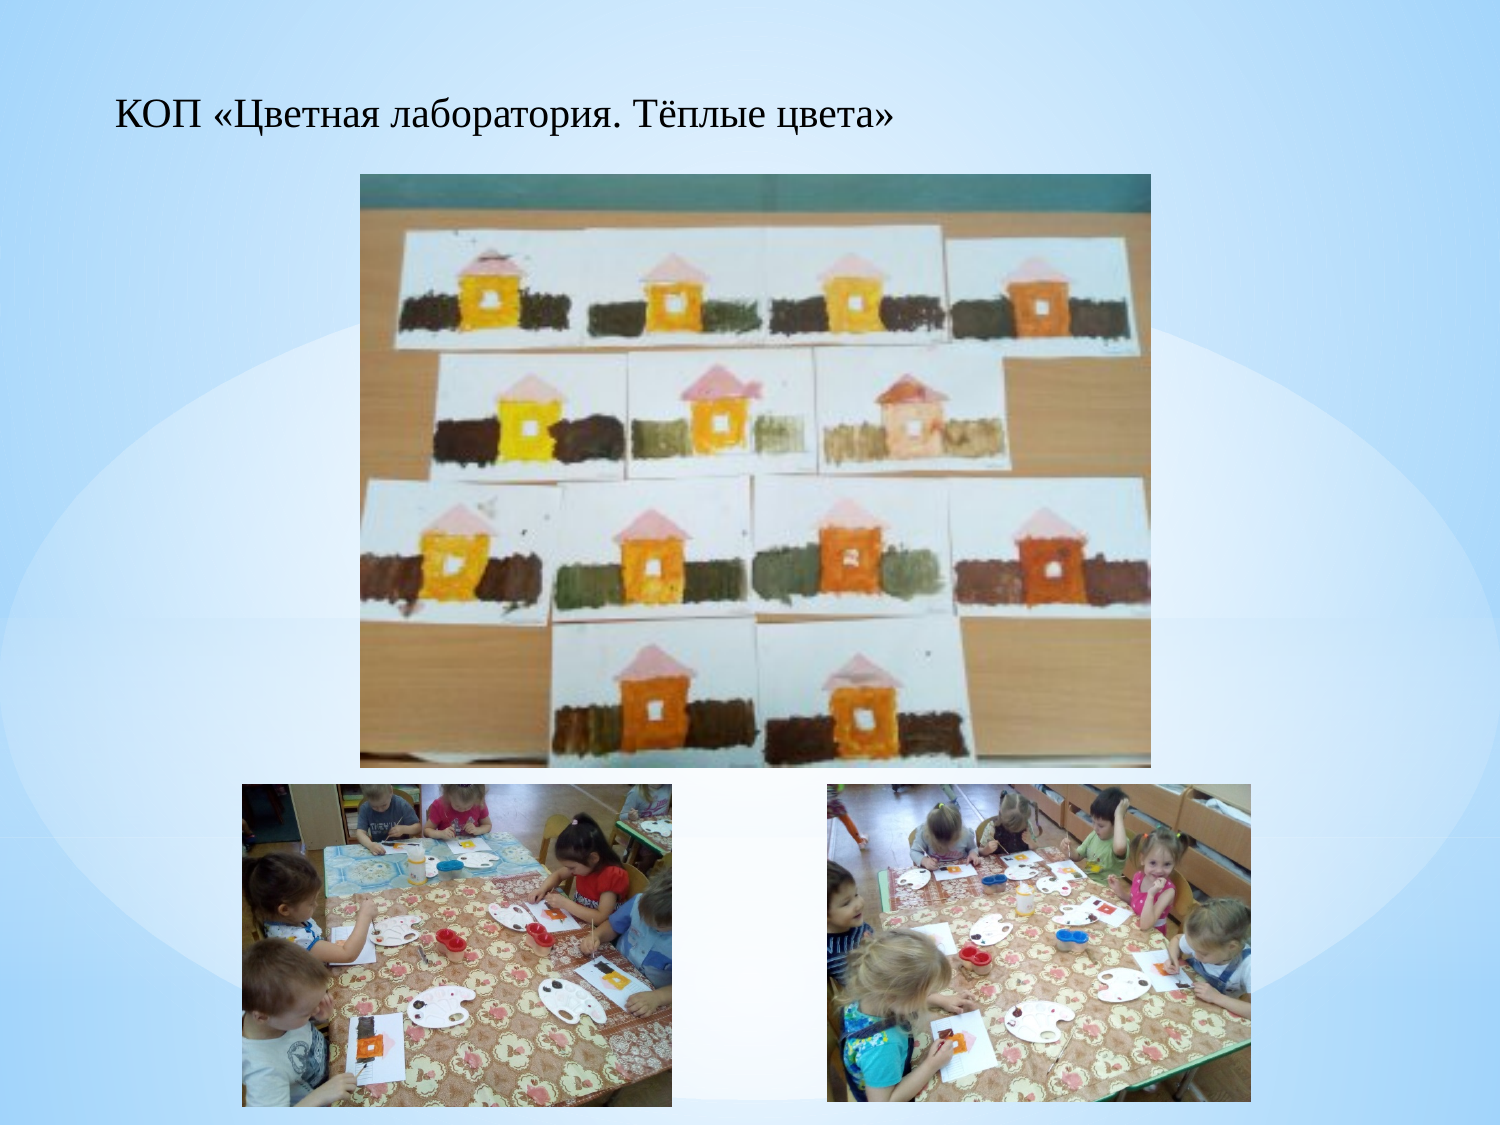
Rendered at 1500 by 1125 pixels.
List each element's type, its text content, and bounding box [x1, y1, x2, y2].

picture [827, 783, 1251, 1102]
text_box КОП «Цветная лаборатория. Тёплые цвета» [100, 78, 928, 143]
picture [241, 783, 673, 1107]
picture [359, 174, 1151, 768]
